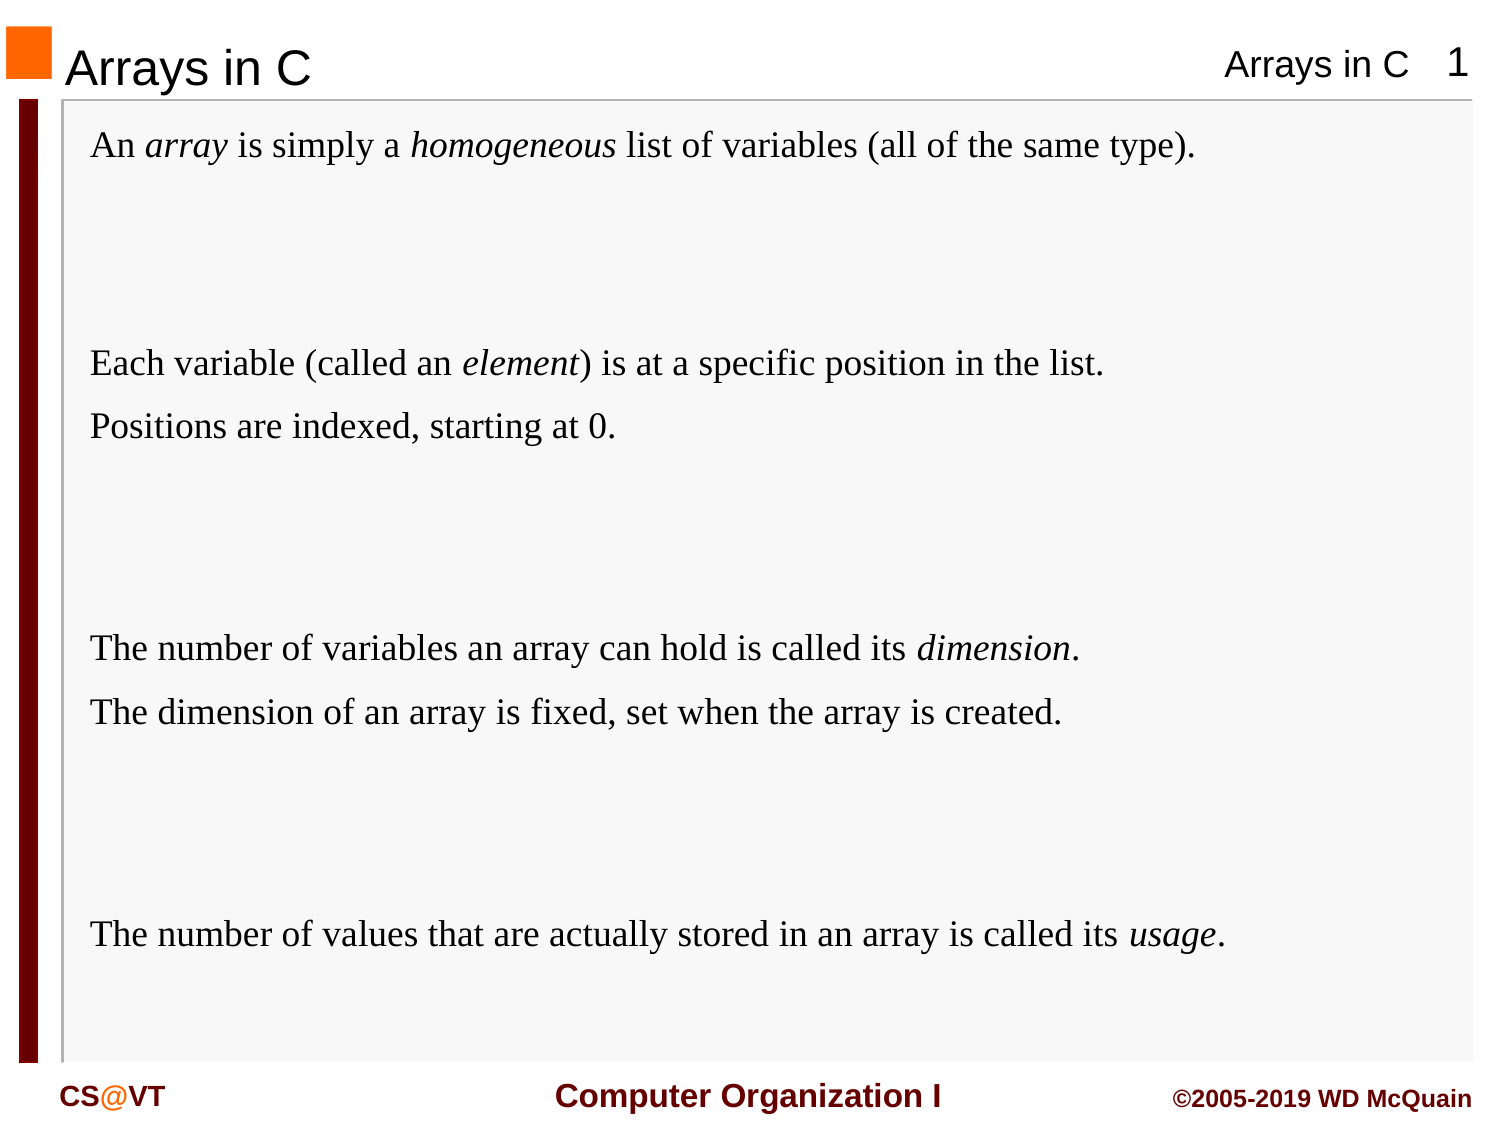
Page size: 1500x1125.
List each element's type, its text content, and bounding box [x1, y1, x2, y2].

text_box An array is simply a homogeneous list of variables (all of the same type). [75, 112, 1463, 173]
text_box The number of variables an array can hold is called its dimension. The dimension of an array is fixed, set when the array is created. [75, 616, 1463, 740]
text_box Each variable (called an element) is at a specific position in the list. Positions are indexed, starting at 0. [75, 330, 1463, 454]
title Arrays in C [50, 37, 1000, 94]
text_box The number of values that are actually stored in an array is called its usage. [75, 901, 1463, 962]
